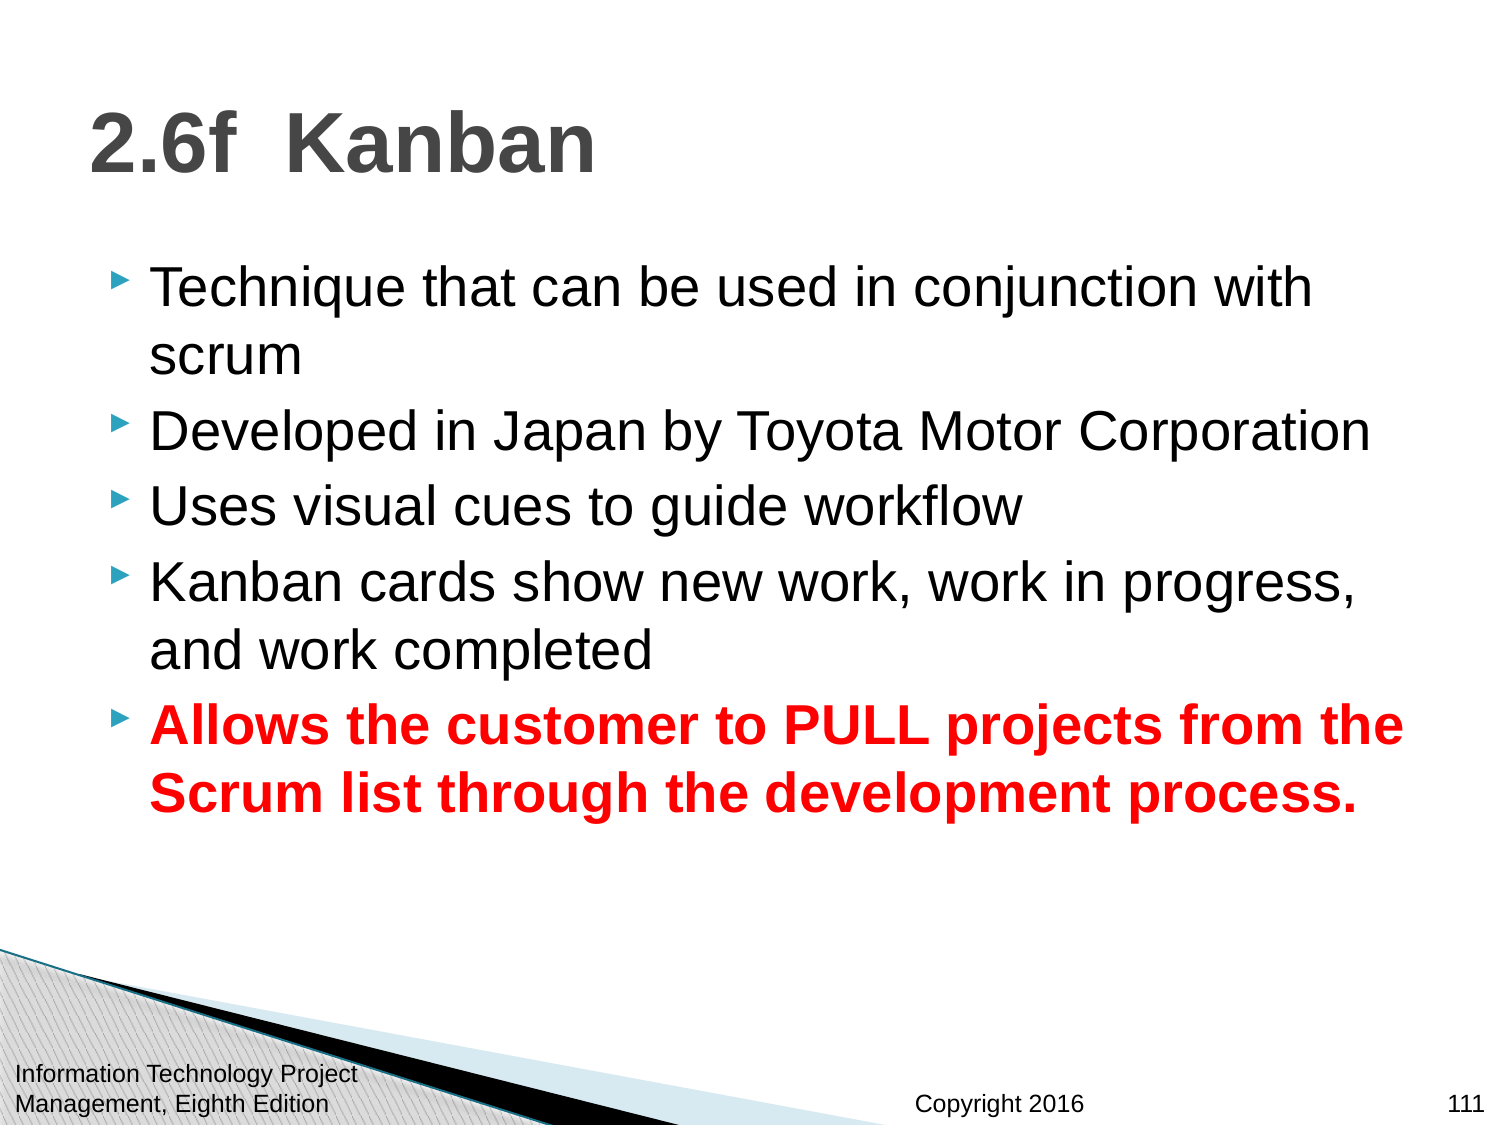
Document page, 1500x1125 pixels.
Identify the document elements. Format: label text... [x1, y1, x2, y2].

title 2.6f Kanban [75, 45, 1425, 233]
slide_number 111 [1408, 1065, 1500, 1125]
footer Information Technology Project Management, Eighth Edition [0, 1065, 425, 1125]
list Technique that can be used in conjunction with scrum Developed in Japan by Toyota Motor Corporation Uses visual cues to guide workflow Kanban cards show new work, work in progress, and work completed Allows the customer to PULL projects from the Scrum list through the development process. [74, 242, 1426, 986]
